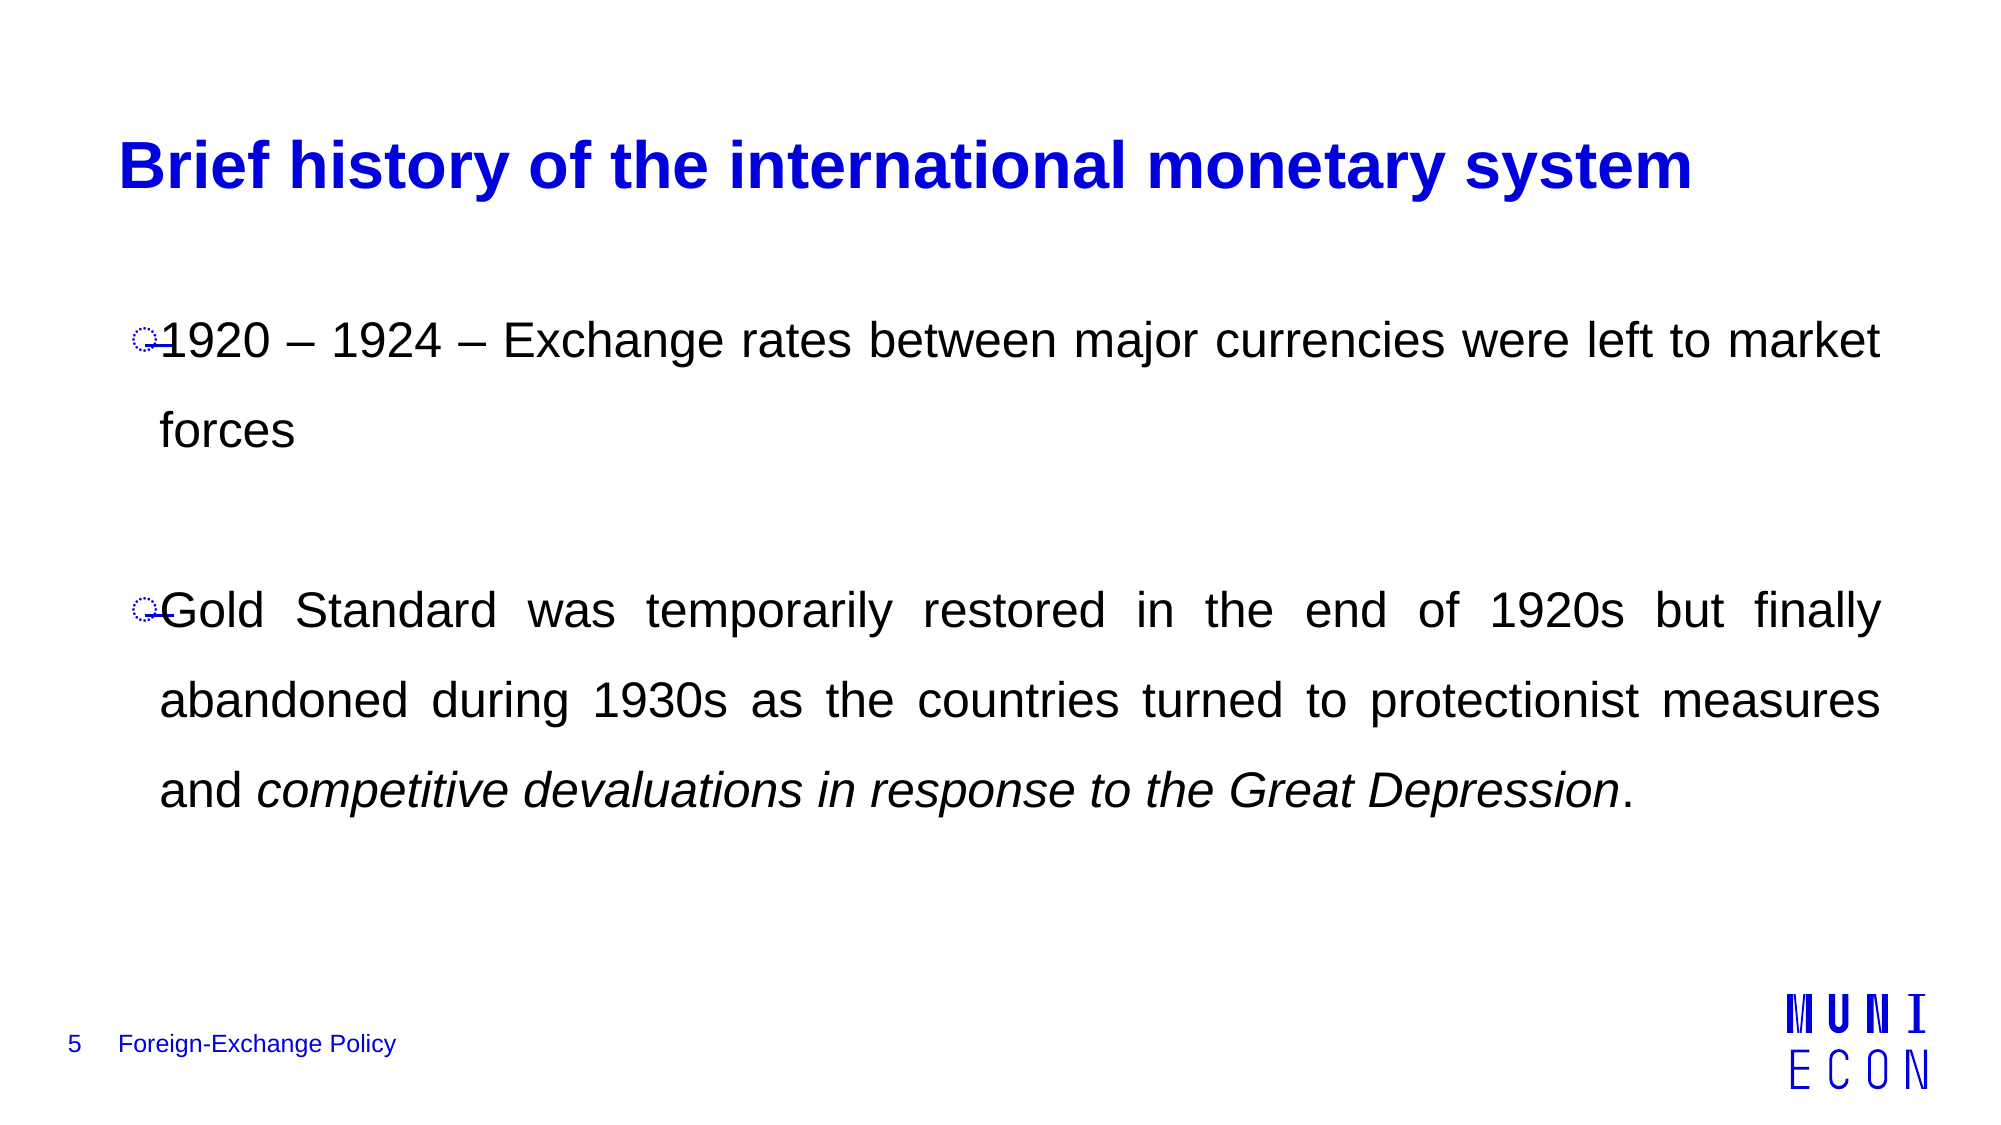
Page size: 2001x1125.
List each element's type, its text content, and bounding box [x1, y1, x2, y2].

list 1920 – 1924 – Exchange rates between major currencies were left to market forces Gold Standard was temporarily restored in the end of 1920s but finally abandoned during 1930s as the countries turned to protectionist measures and competitive devaluations in response to the Great Depression. [118, 277, 1883, 1022]
slide_number 5 [67, 1021, 110, 1063]
footer Foreign-Exchange Policy [118, 1022, 1418, 1063]
title Brief history of the international monetary system [118, 118, 1883, 193]
